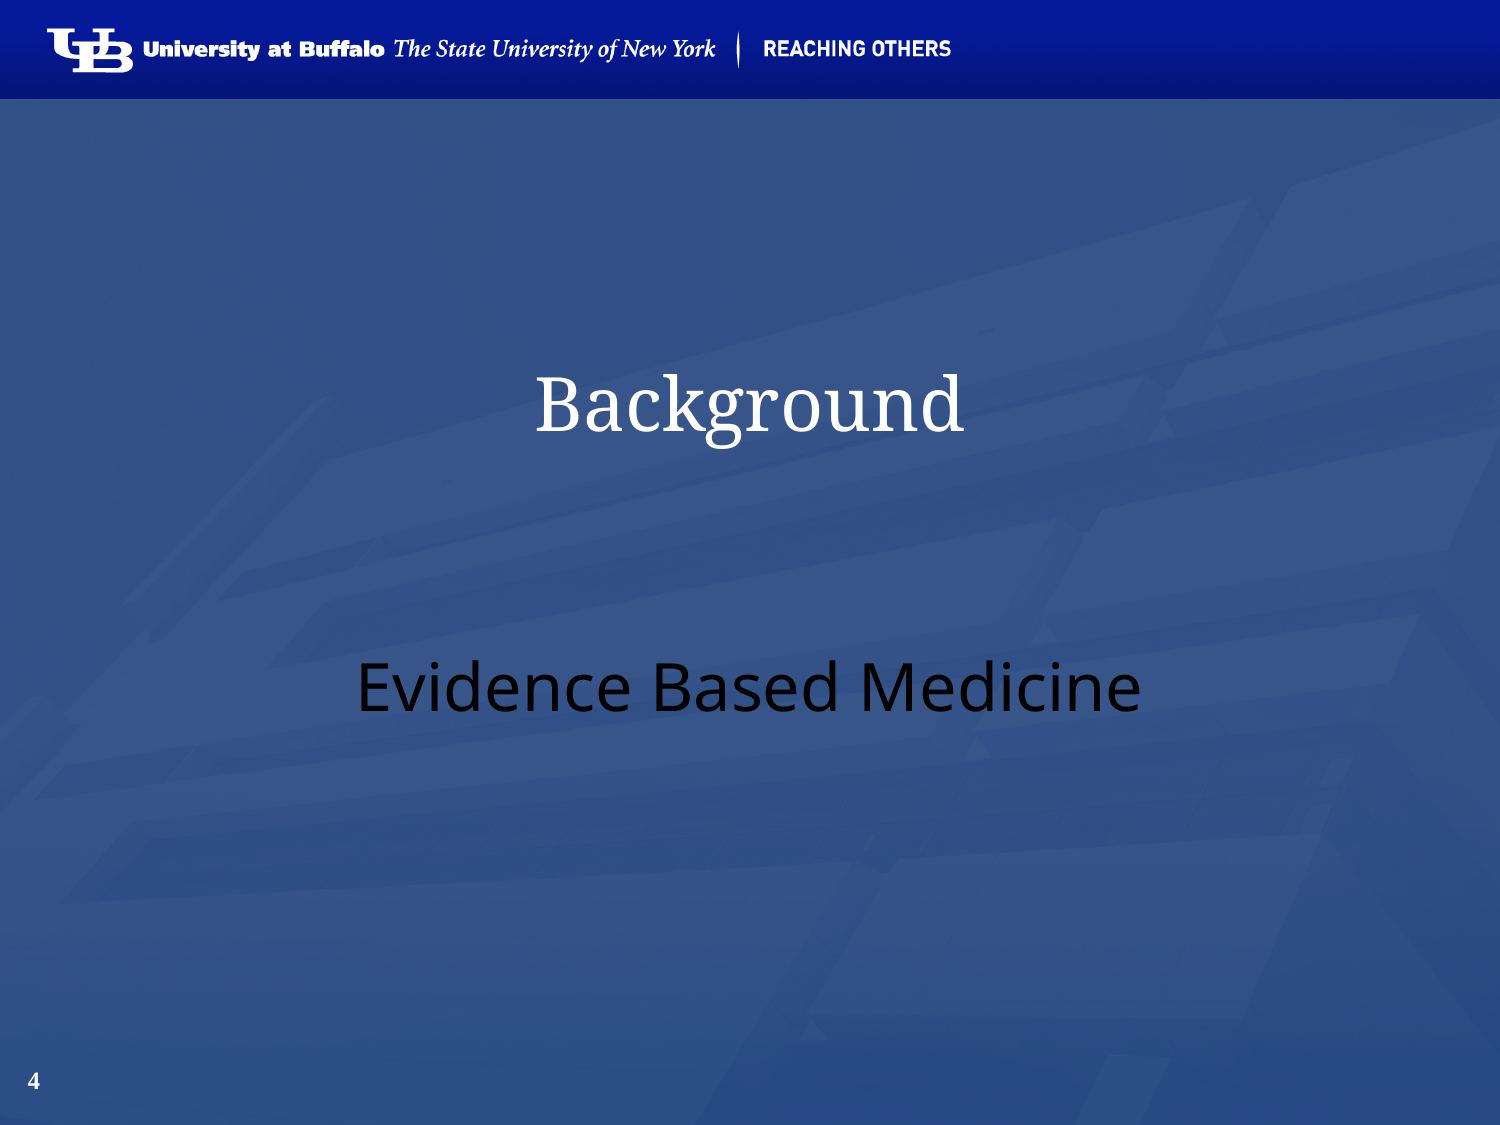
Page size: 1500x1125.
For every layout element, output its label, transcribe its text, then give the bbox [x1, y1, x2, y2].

slide_number 4 [12, 1050, 350, 1110]
title Background [112, 349, 1388, 591]
picture [0, 0, 1500, 99]
subtitle Evidence Based Medicine [225, 637, 1275, 925]
